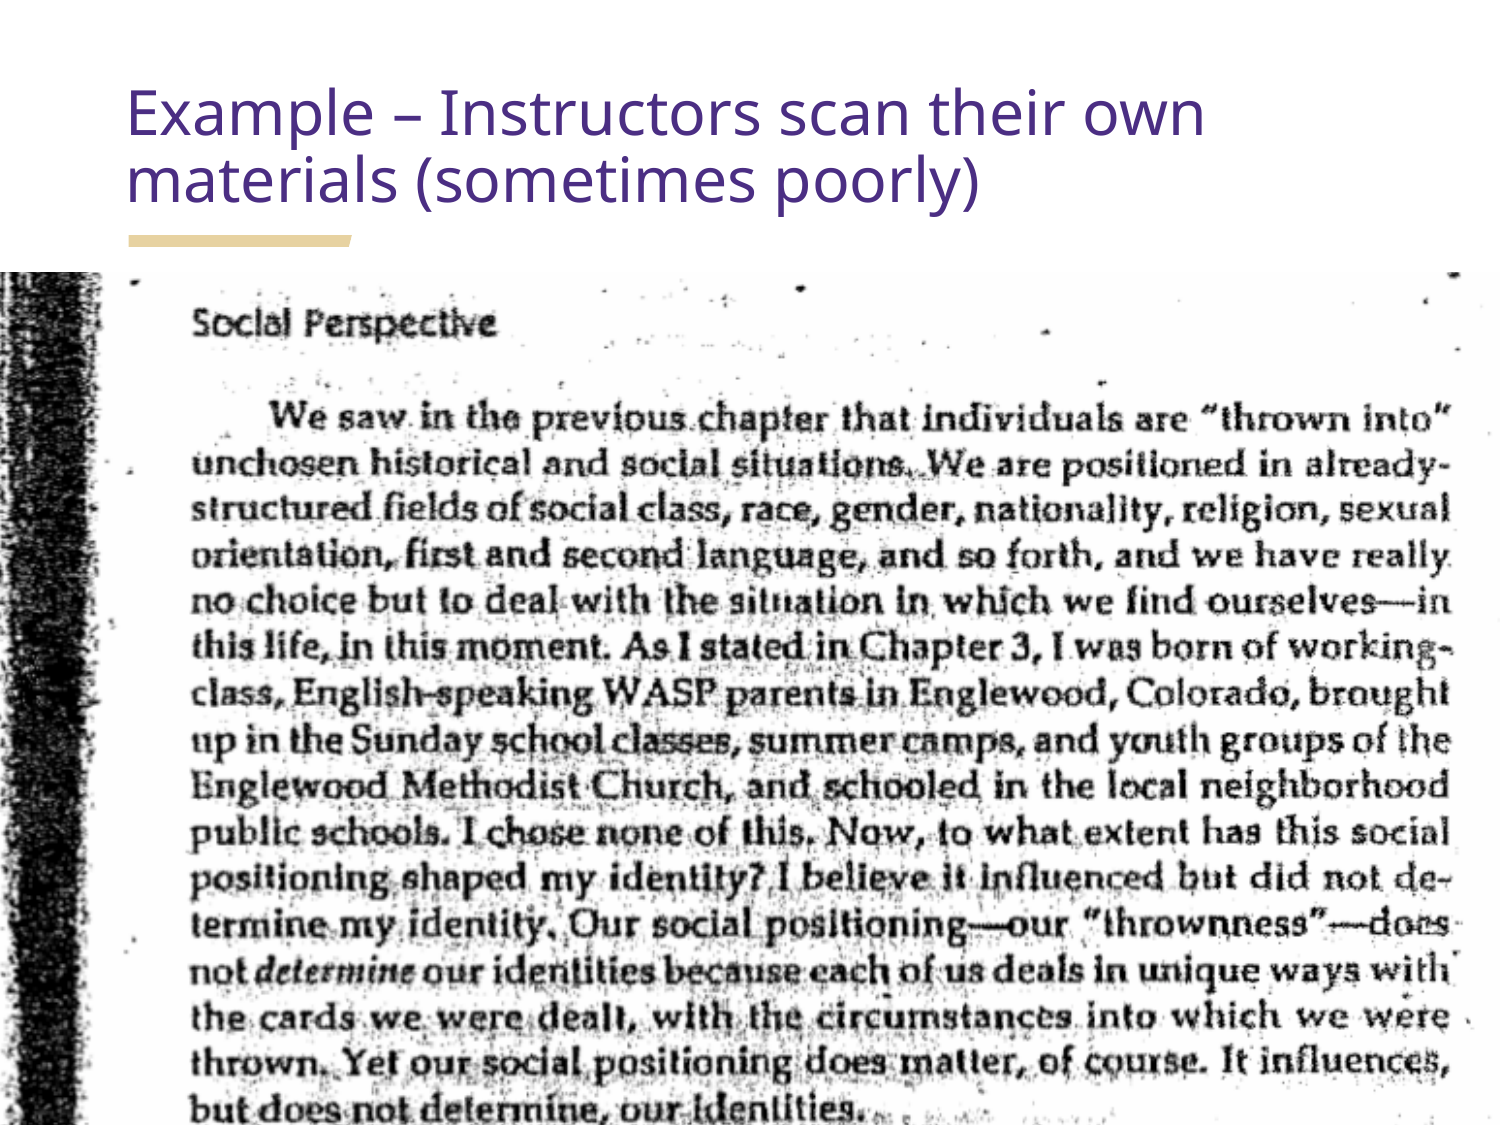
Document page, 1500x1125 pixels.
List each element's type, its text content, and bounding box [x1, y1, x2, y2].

picture [0, 271, 1500, 1125]
list Example – Instructors scan their own materials (sometimes poorly) [110, 60, 1453, 224]
picture [128, 235, 352, 247]
